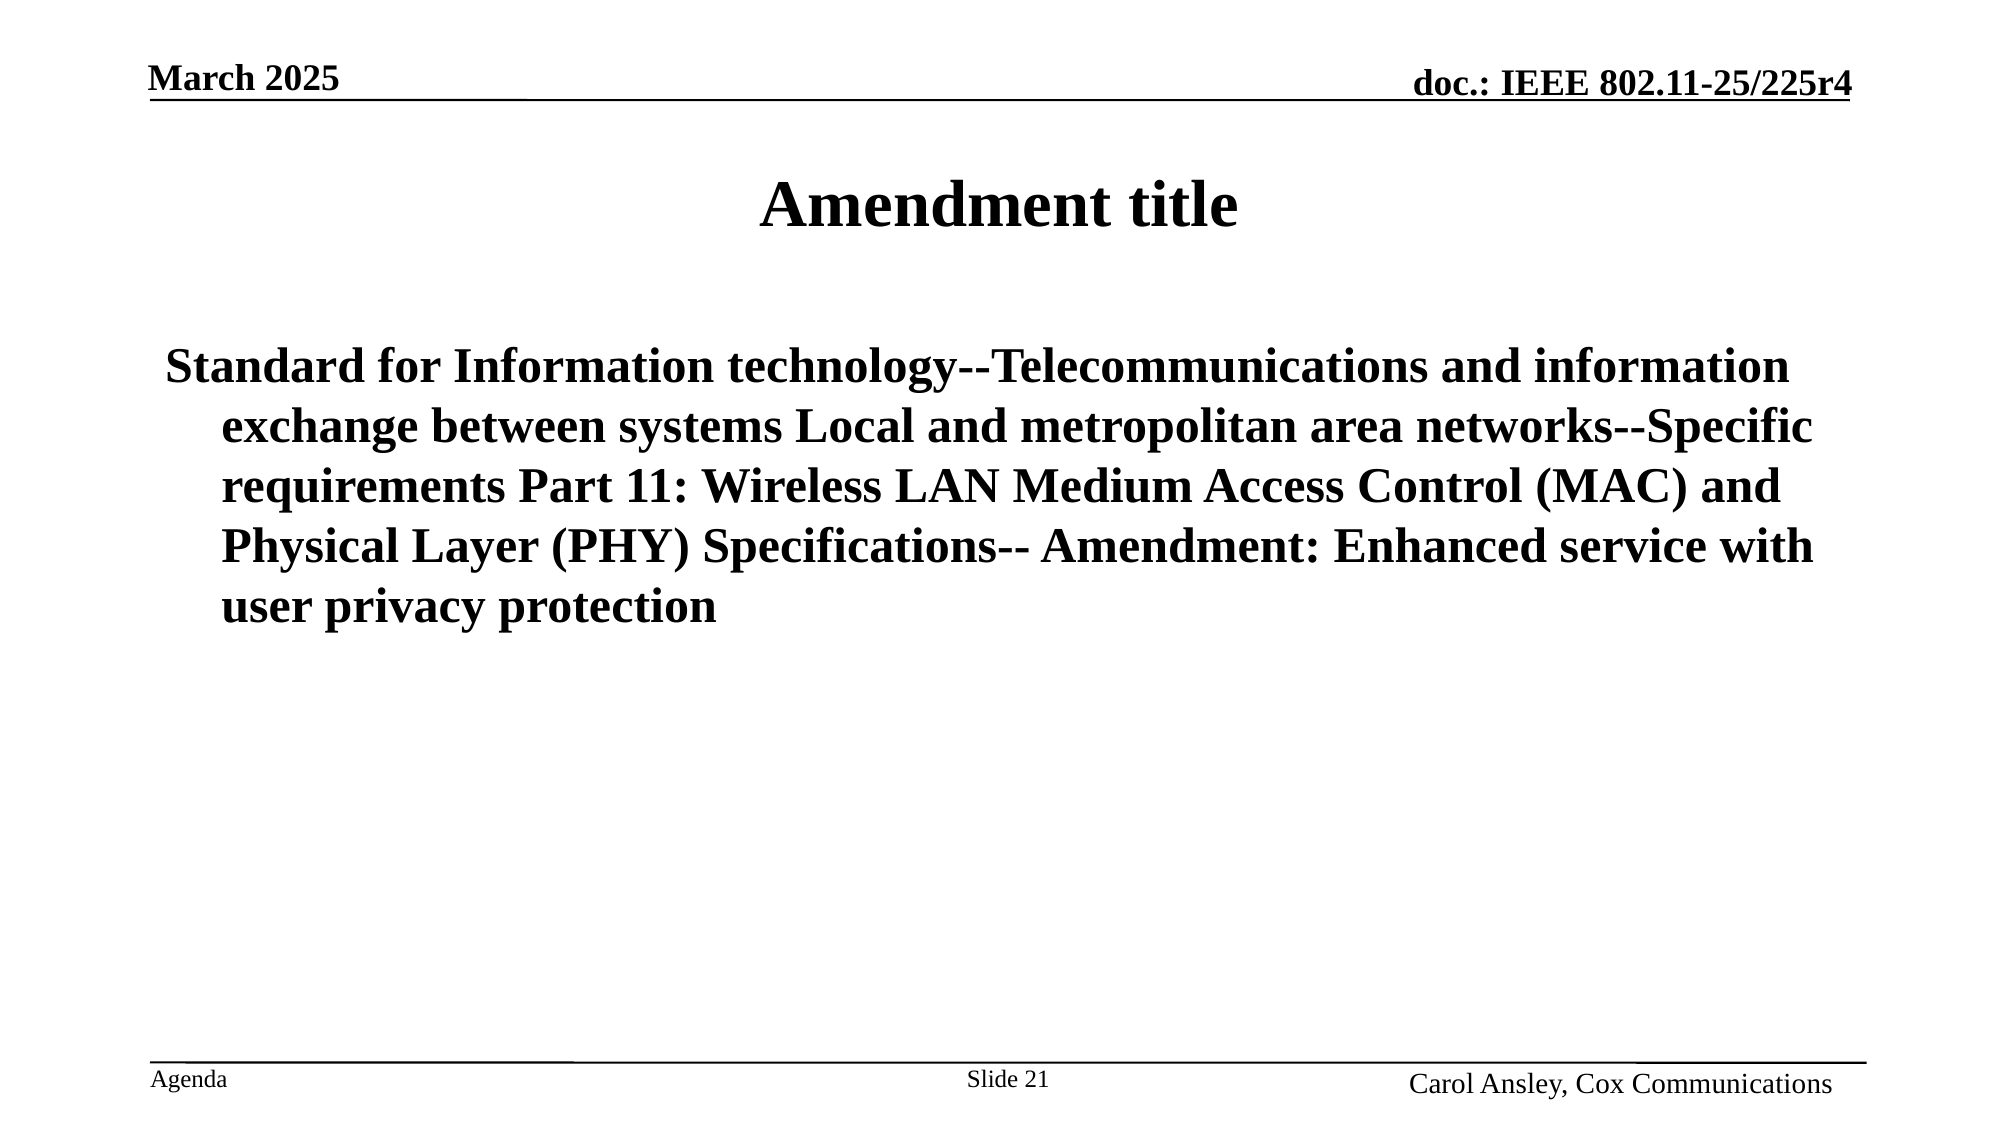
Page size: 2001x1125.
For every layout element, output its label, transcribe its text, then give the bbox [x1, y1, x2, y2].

slide_number Slide 21 [950, 1061, 1067, 1123]
title Amendment title [149, 112, 1850, 288]
list Standard for Information technology--Telecommunications and information exchange between systems Local and metropolitan area networks--Specific requirements Part 11: Wireless LAN Medium Access Control (MAC) and Physical Layer (PHY) Specifications-- Amendment: Enhanced service with user privacy protection [149, 324, 1850, 1000]
